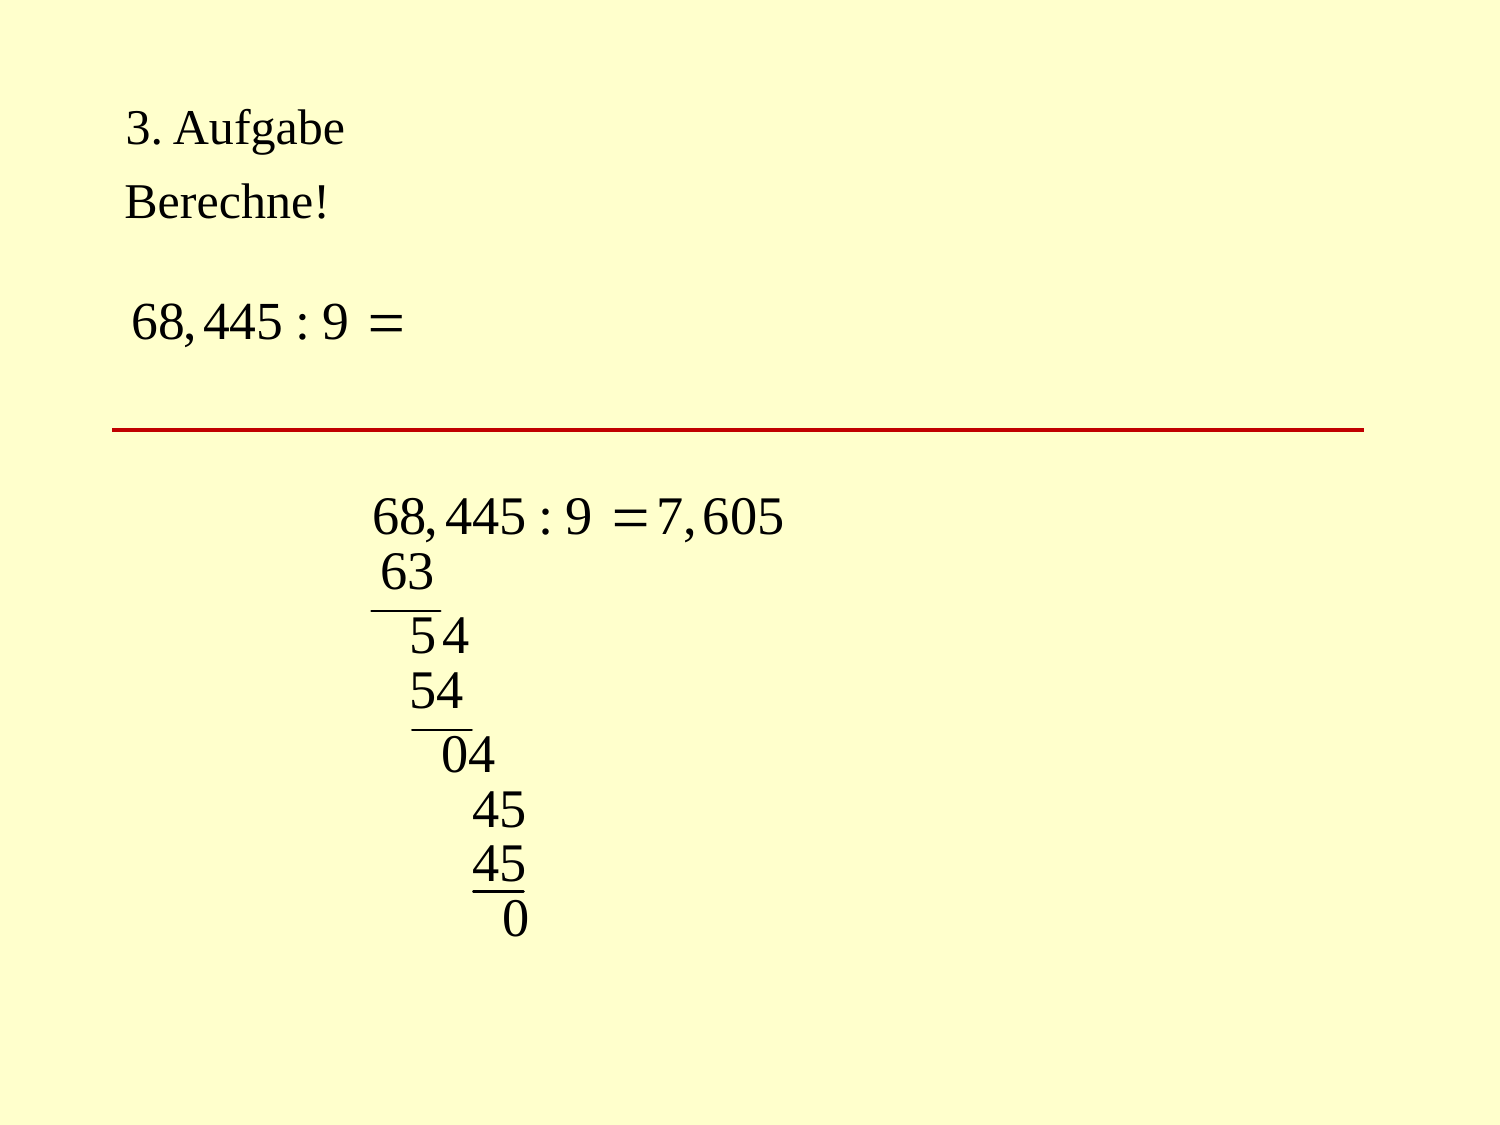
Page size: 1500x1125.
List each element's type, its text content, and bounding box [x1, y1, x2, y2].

picture [260, 487, 796, 960]
text_box 3. Aufgabe [110, 86, 1174, 162]
text_box Berechne! [109, 160, 1031, 236]
picture [123, 290, 406, 363]
